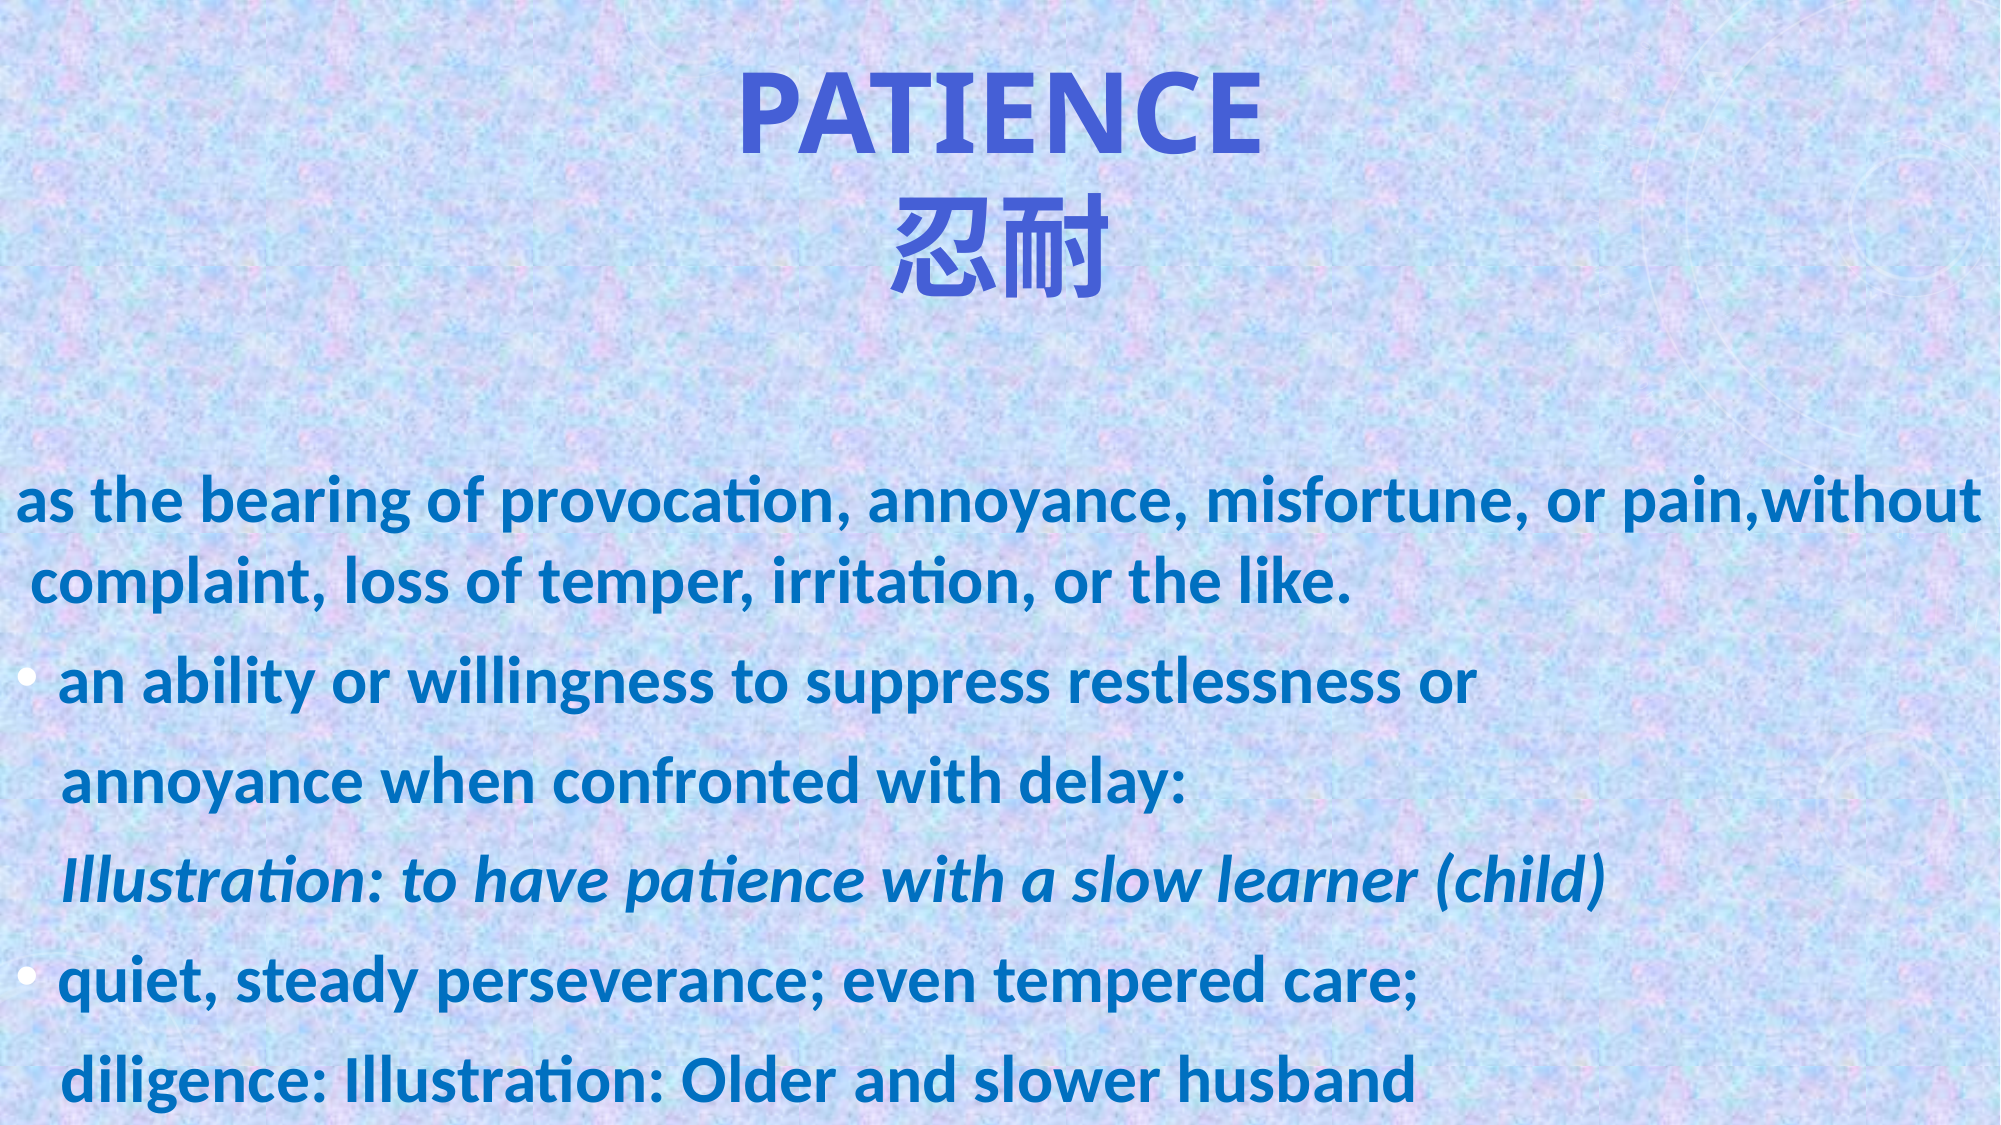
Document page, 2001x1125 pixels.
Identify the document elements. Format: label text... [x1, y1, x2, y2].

list as the bearing of provocation, annoyance, misfortune, or pain,without complaint, loss of temper, irritation, or the like. an ability or willingness to suppress restlessness or annoyance when confronted with delay: Illustration: to have patience with a slow learner (child) quiet, steady perseverance; even tempered care; diligence: Illustration: Older and slower husband [0, 366, 2000, 1125]
picture [0, 0, 2001, 1125]
title Patience 忍耐 [0, 0, 2000, 352]
